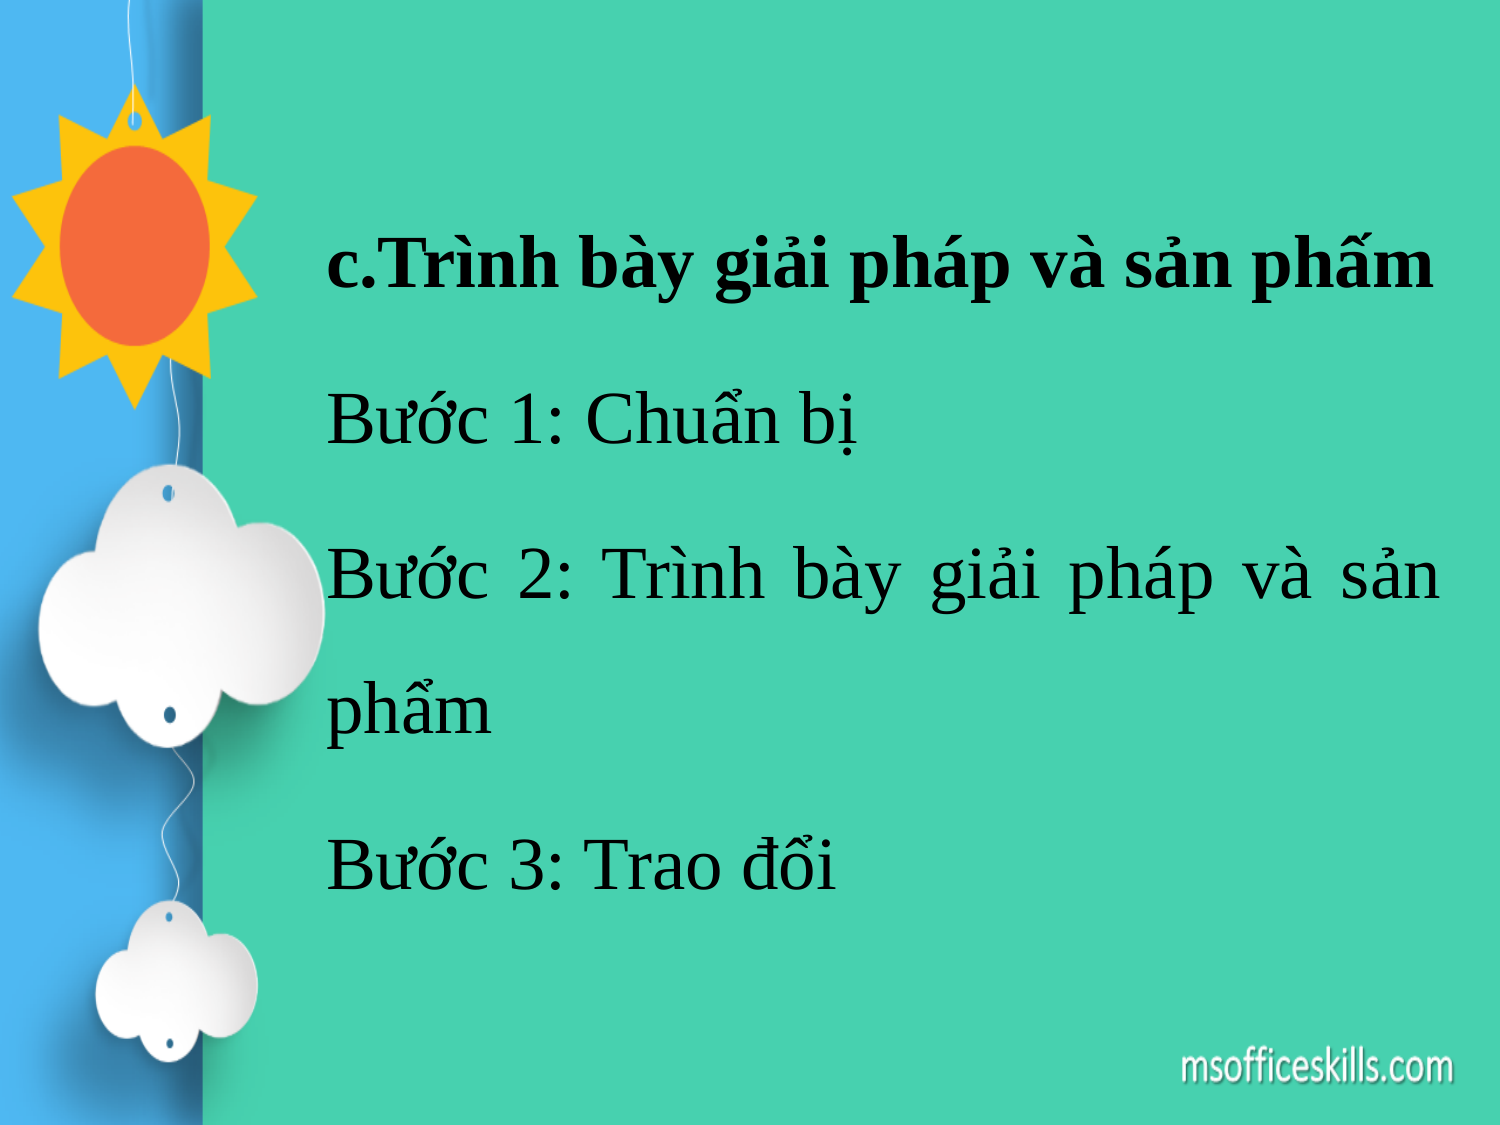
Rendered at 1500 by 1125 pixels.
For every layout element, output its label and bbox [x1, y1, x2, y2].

list [0, 0, 1500, 1125]
